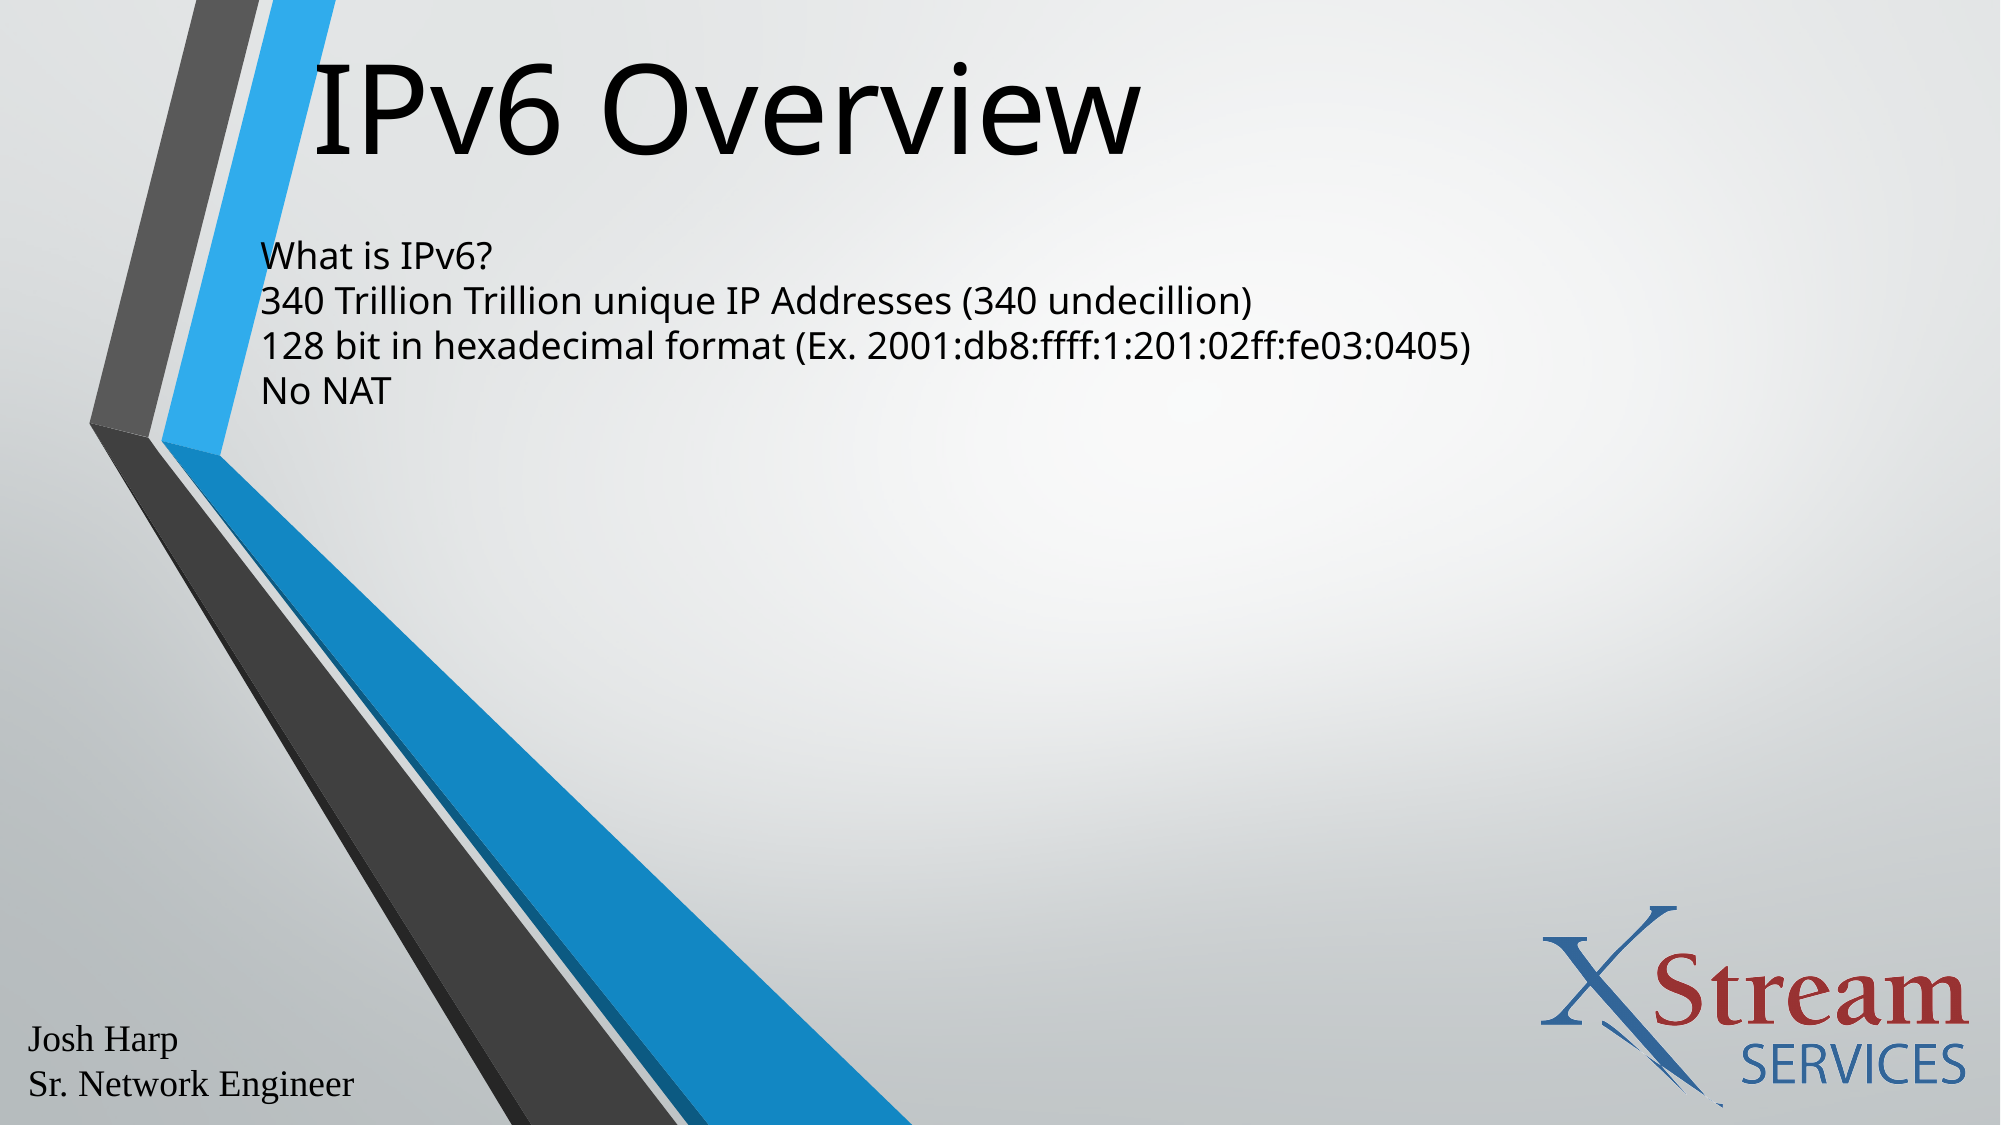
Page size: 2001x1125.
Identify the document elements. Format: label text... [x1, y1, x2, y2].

picture [1541, 906, 1969, 1108]
text_box IPv6 Overview [297, 22, 1159, 187]
text_box Josh Harp Sr. Network Engineer [13, 1007, 449, 1112]
text_box What is IPv6? 340 Trillion Trillion unique IP Addresses (340 undecillion) 128 bit in hexadecimal format (Ex. 2001:db8:ffff:1:201:02ff:fe03:0405) No NAT [245, 224, 1487, 509]
